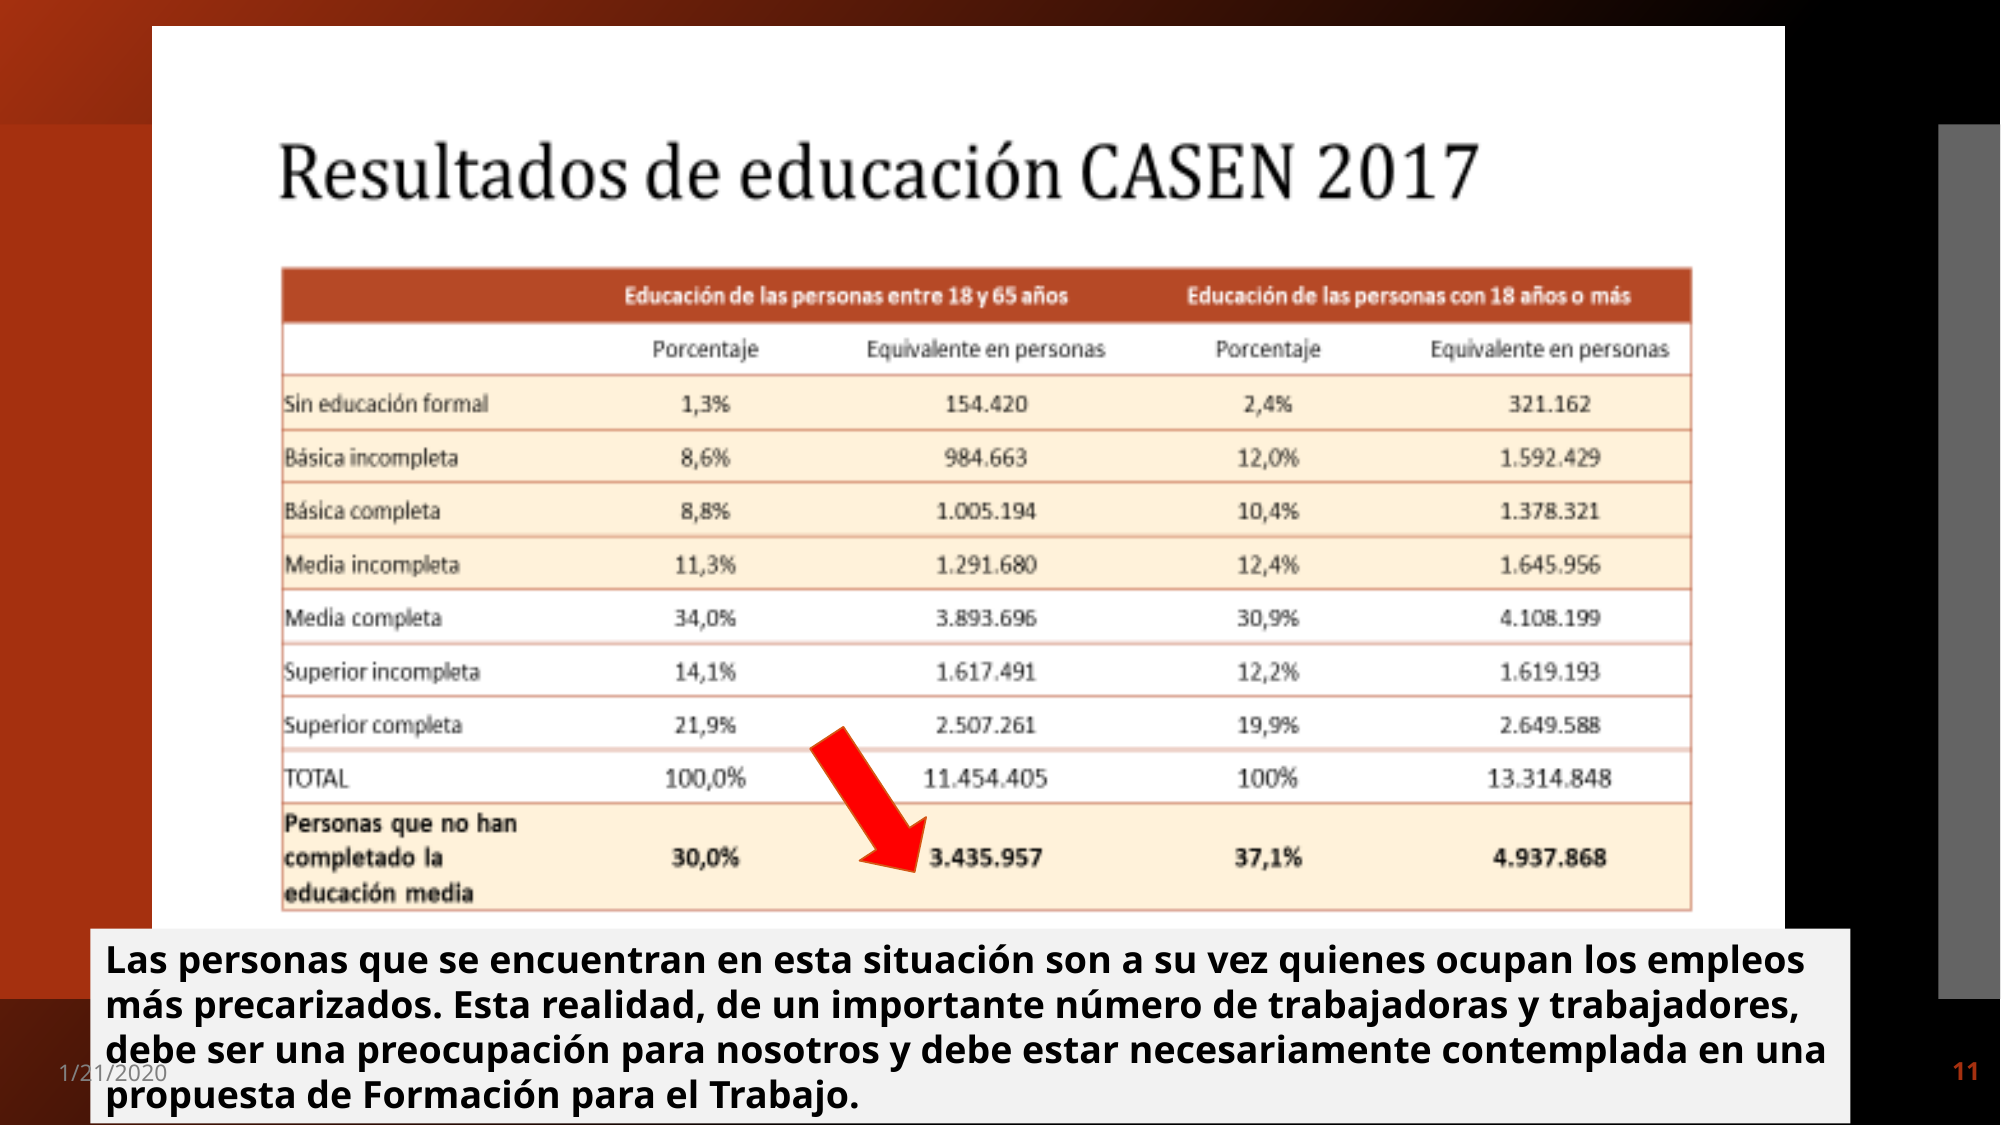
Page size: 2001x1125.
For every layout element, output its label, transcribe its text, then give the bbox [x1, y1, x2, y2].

slide_number 11 [1744, 1042, 1996, 1103]
text_box Las personas que se encuentran en esta situación son a su vez quienes ocupan los empleos más precarizados. Esta realidad, de un importante número de trabajadoras y trabajadores, debe ser una preocupación para nosotros y debe estar necesariamente contemplada en una propuesta de Formación para el Trabajo. [90, 928, 1851, 1124]
picture [152, 25, 1785, 1014]
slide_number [43, 1042, 493, 1103]
